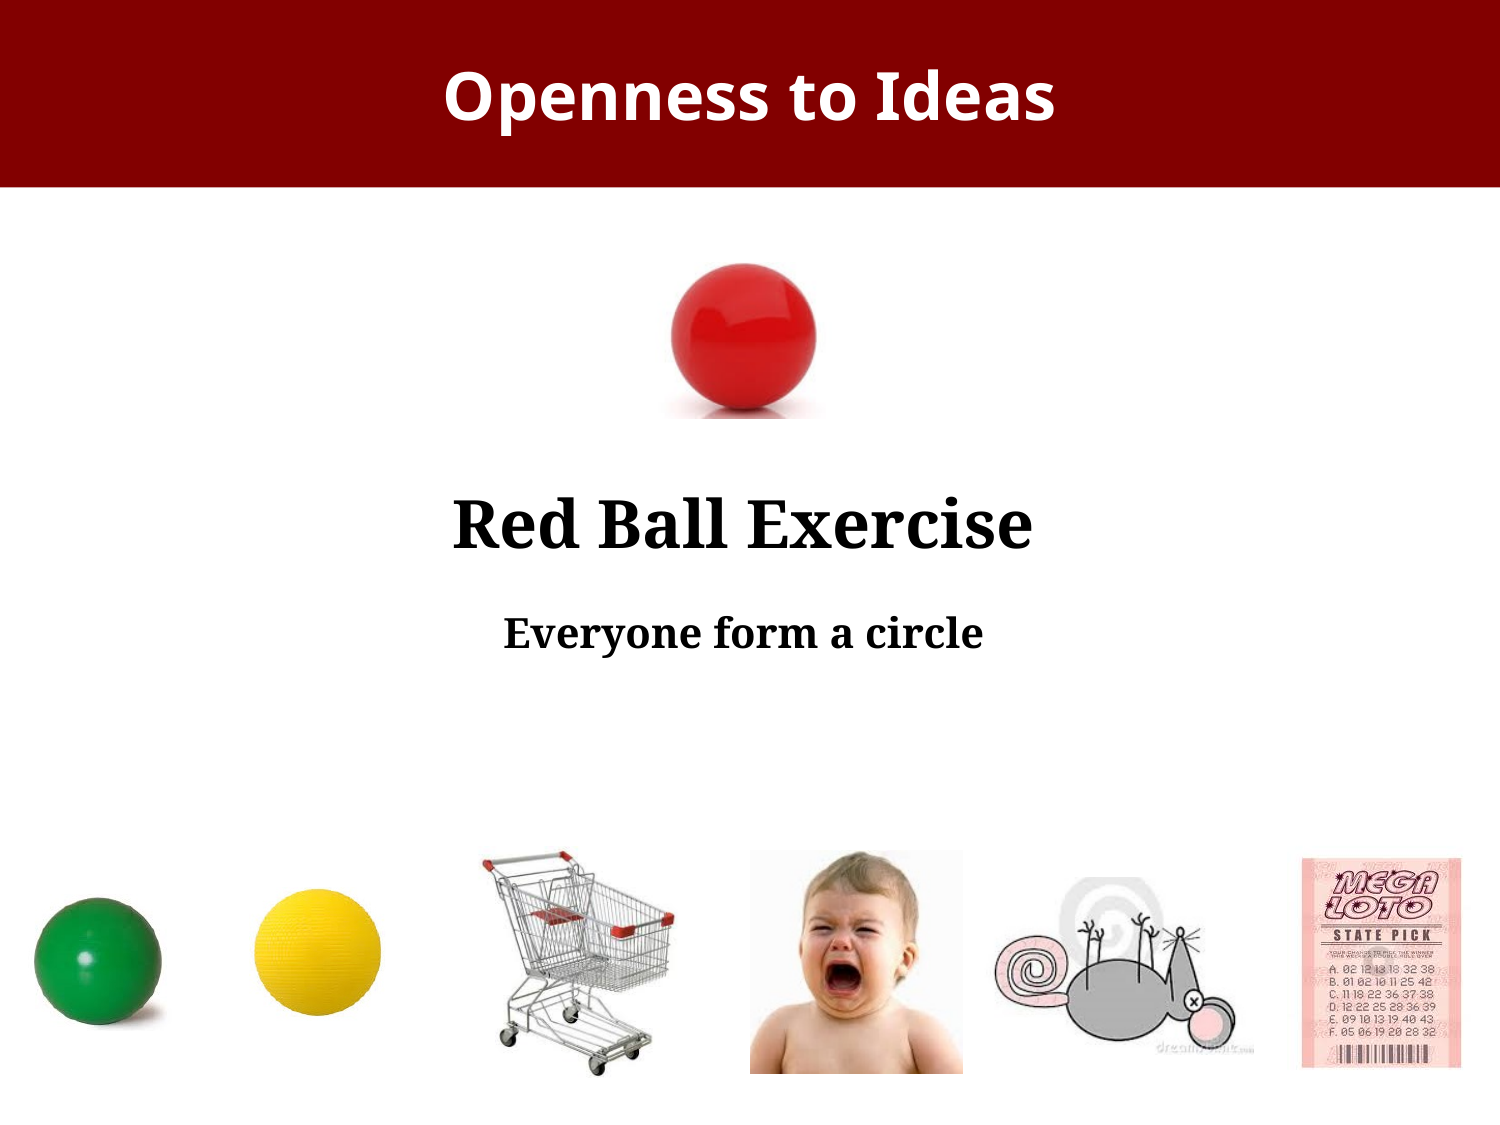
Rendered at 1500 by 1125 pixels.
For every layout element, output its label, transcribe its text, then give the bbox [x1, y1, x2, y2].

picture [655, 262, 833, 419]
picture [19, 894, 177, 1031]
text_box Red Ball Exercise Everyone form a circle [200, 474, 1288, 665]
picture [974, 876, 1254, 1055]
picture [249, 886, 386, 1022]
picture [749, 849, 963, 1074]
title Openness to Ideas [0, 0, 1500, 188]
picture [1287, 830, 1475, 1095]
picture [462, 846, 695, 1079]
